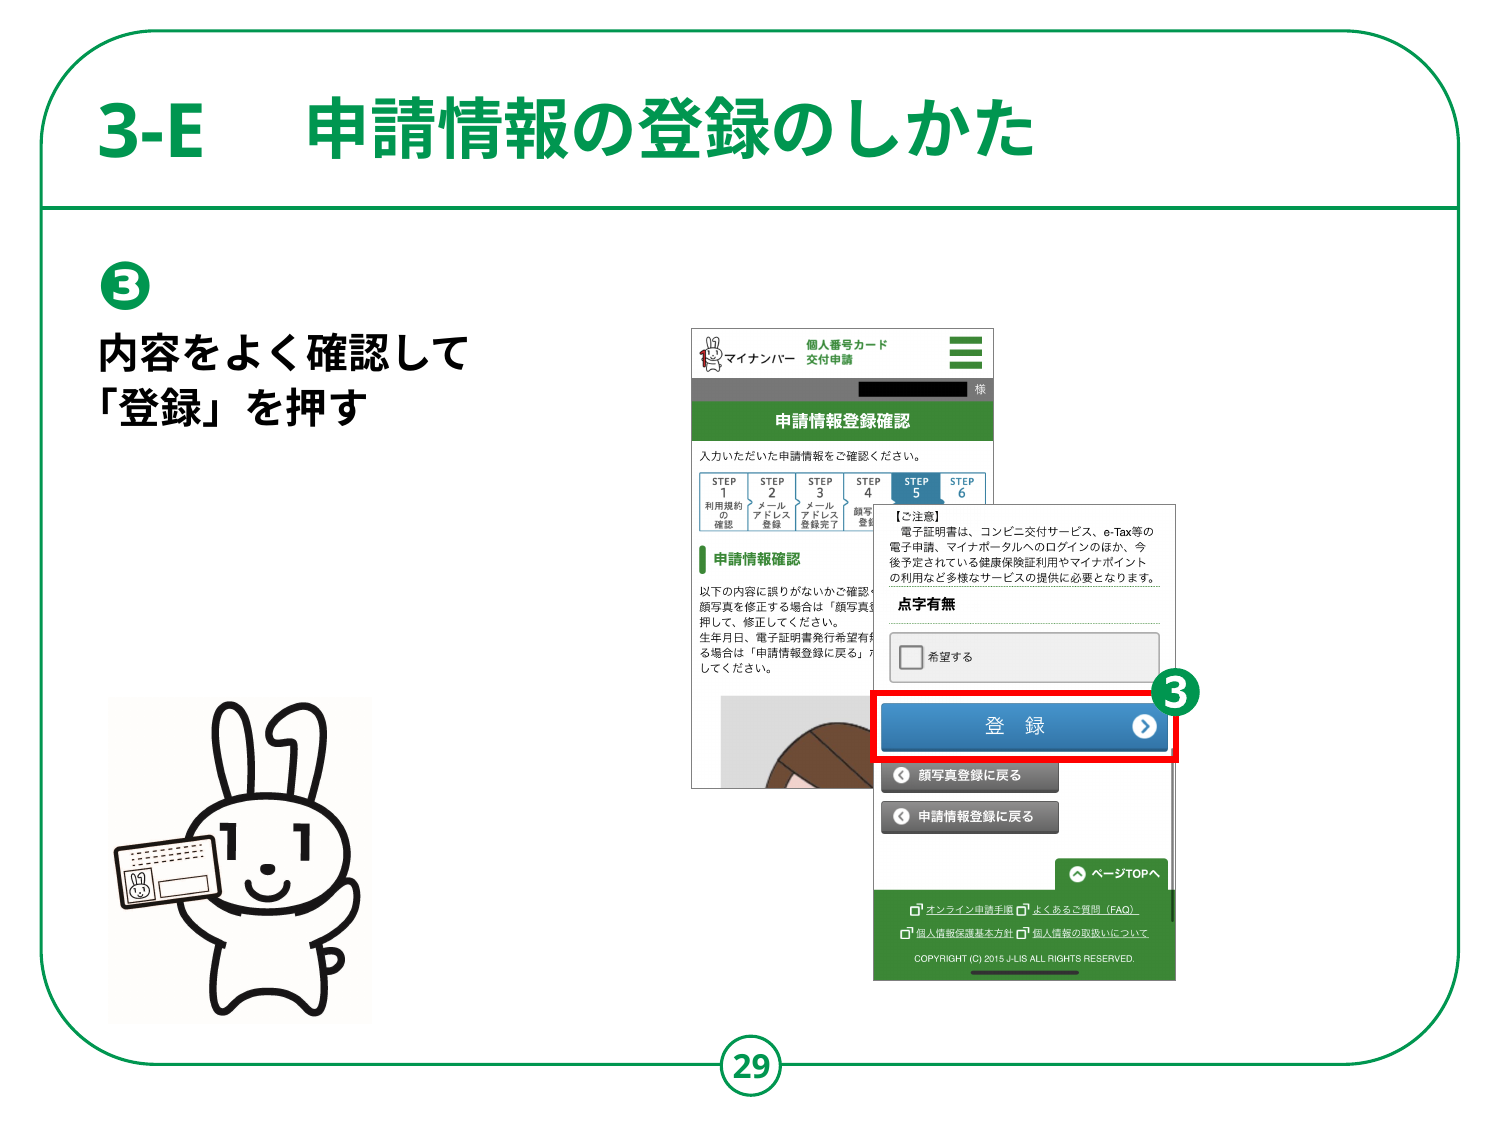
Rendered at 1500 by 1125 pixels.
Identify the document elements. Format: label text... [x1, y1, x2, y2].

text_box ❸ 内容をよく確認して ｢登録」を押す [83, 235, 670, 439]
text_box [1151, 668, 1200, 717]
picture [108, 697, 372, 1024]
picture [691, 328, 1176, 981]
text_box 3-E [82, 75, 260, 181]
title 申請情報の登録のしかた [288, 0, 1060, 176]
